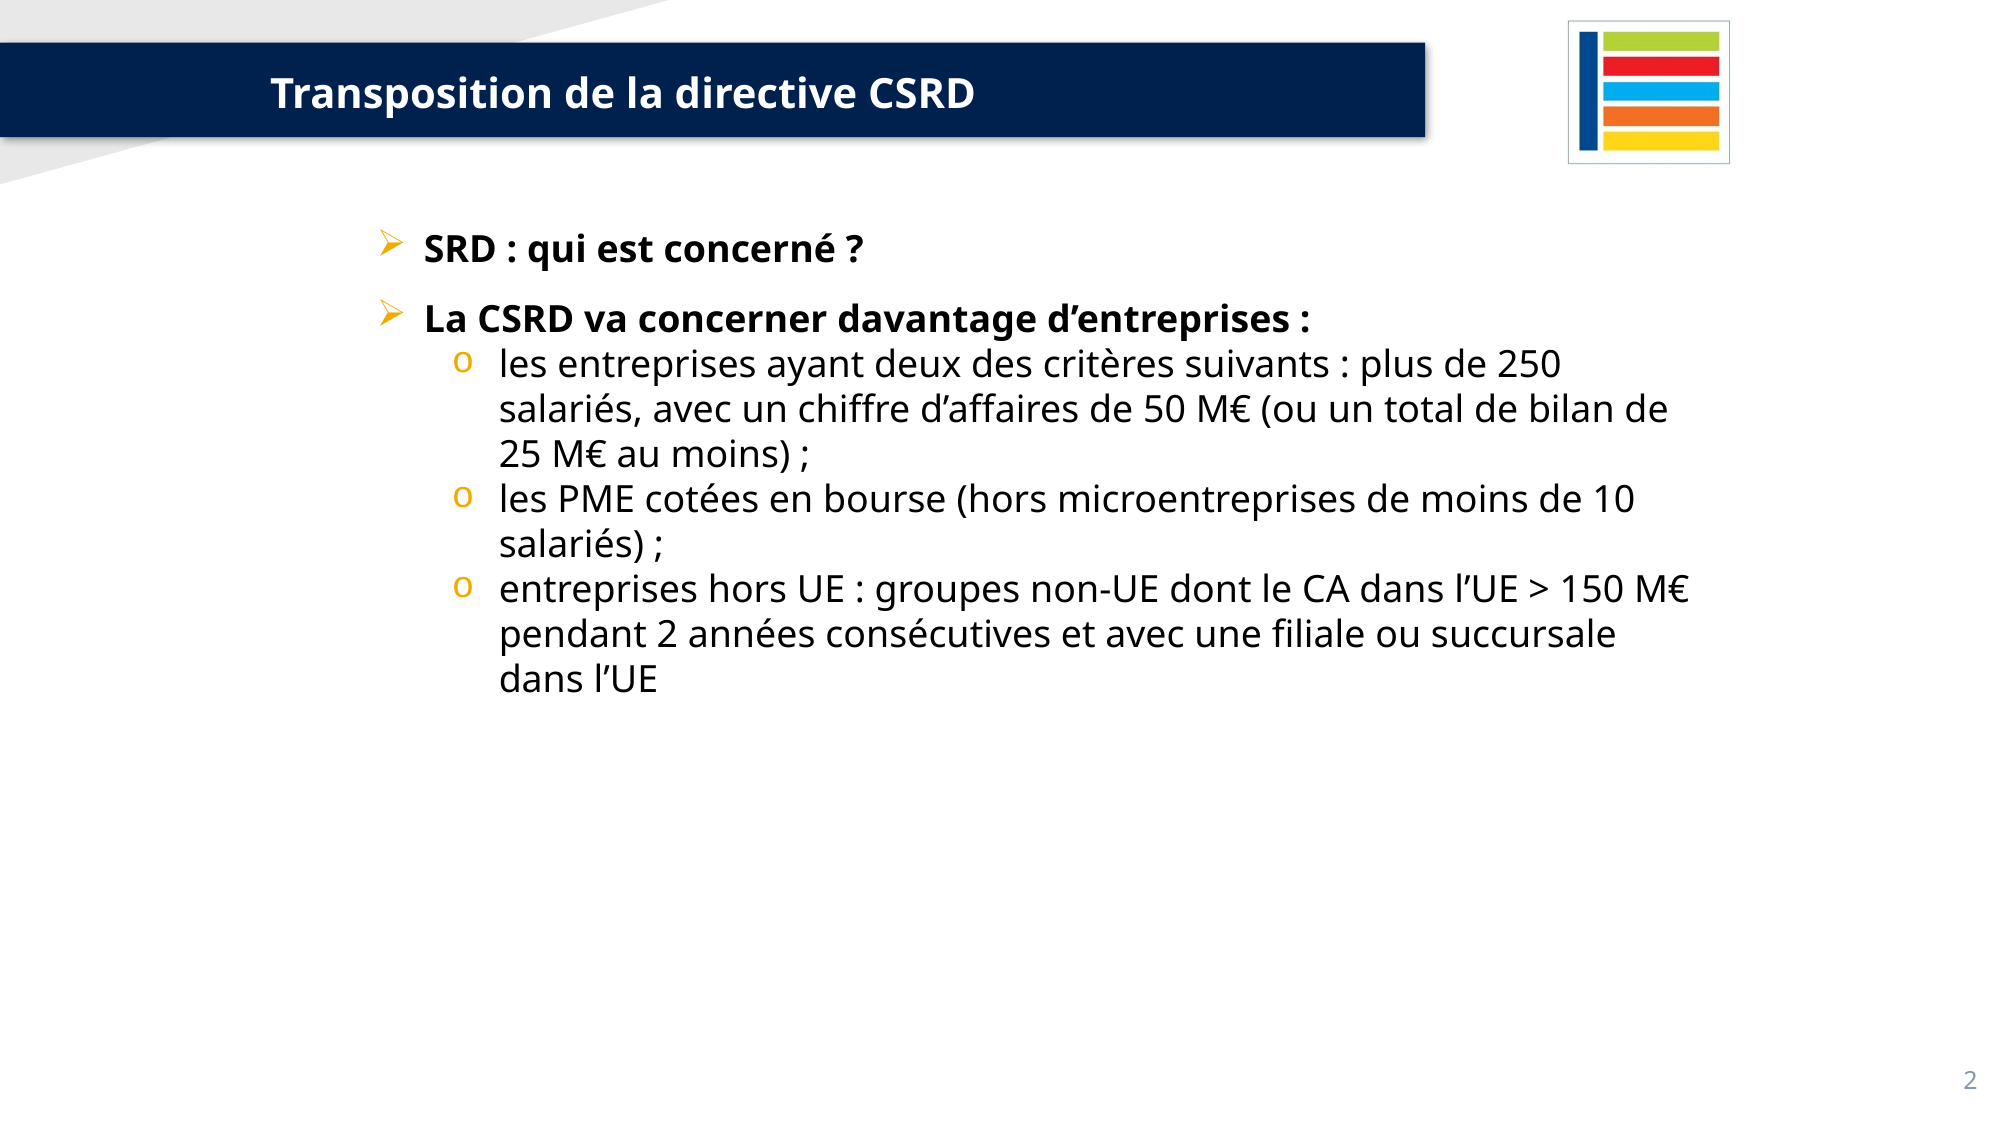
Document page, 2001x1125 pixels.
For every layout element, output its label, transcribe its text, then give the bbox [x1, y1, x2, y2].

text_box SRD : qui est concerné ? La CSRD va concerner davantage d’entreprises : les entreprises ayant deux des critères suivants : plus de 250 salariés, avec un chiffre d’affaires de 50 M€ (ou un total de bilan de 25 M€ au moins) ; les PME cotées en bourse (hors microentreprises de moins de 10 salariés) ; entreprises hors UE : groupes non-UE dont le CA dans l’UE > 150 M€ pendant 2 années consécutives et avec une filiale ou succursale dans l’UE [362, 147, 1709, 753]
text_box Transposition de la directive CSRD [255, 58, 992, 169]
picture [1566, 16, 1733, 170]
